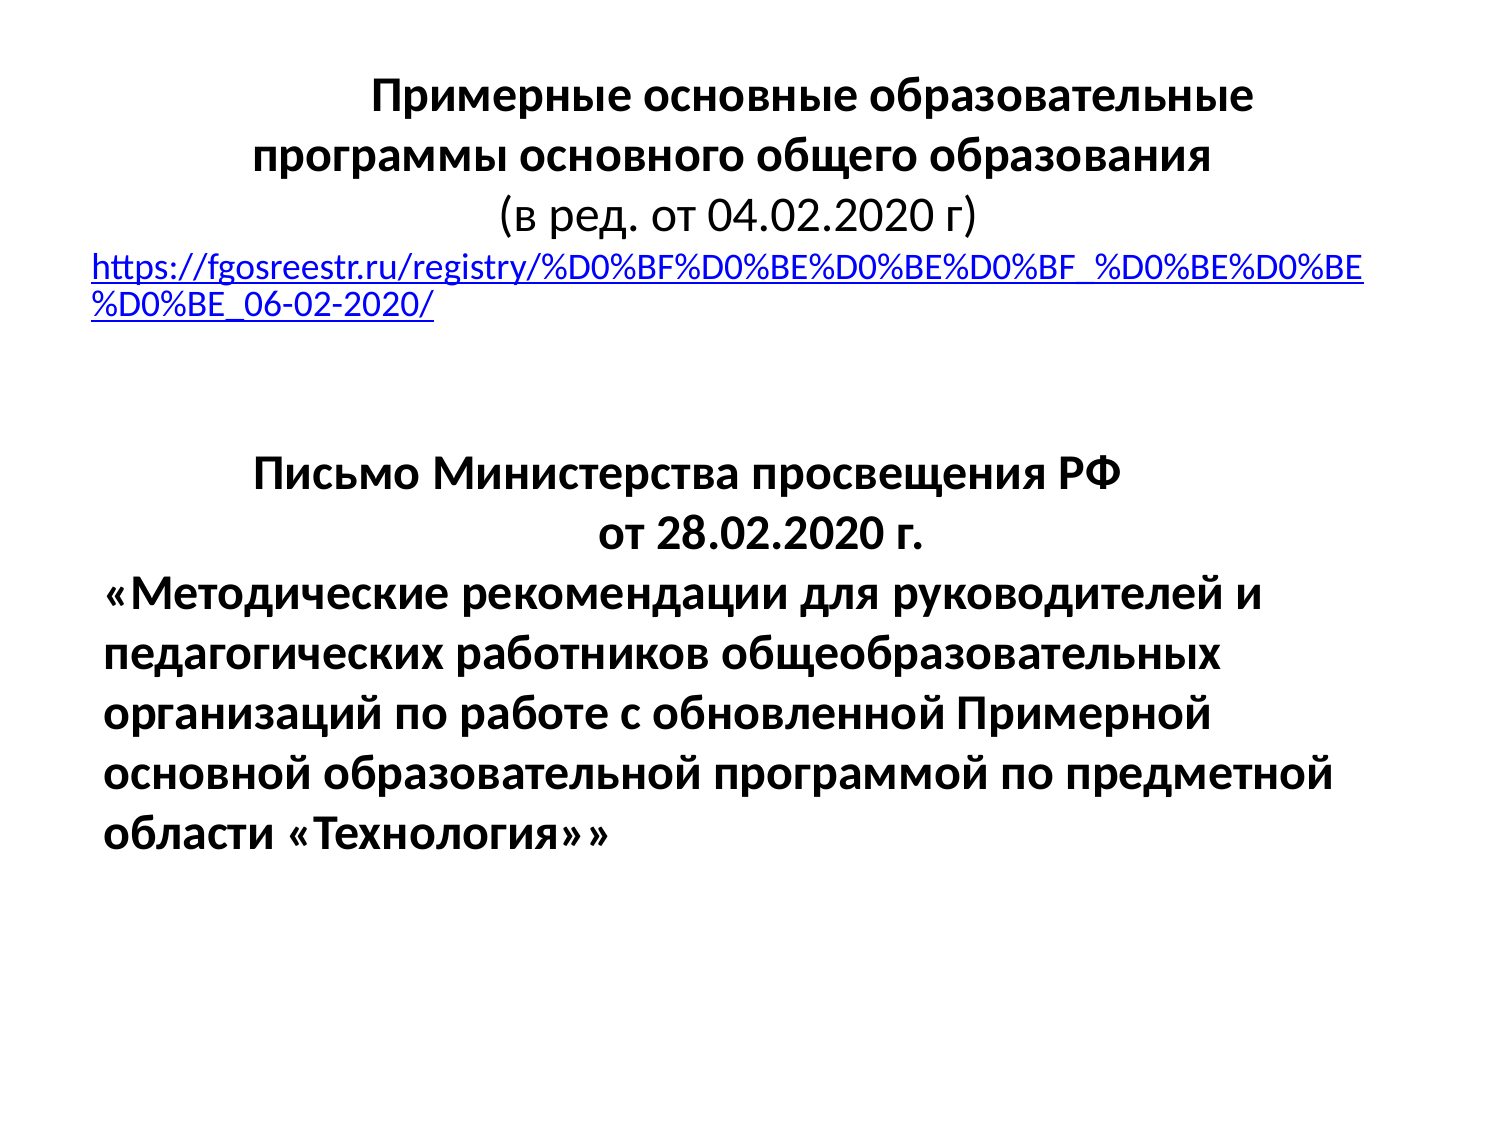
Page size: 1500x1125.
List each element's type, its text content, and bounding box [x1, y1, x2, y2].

text_box Примерные основные образовательные программы основного общего образования (в ред. от 04.02.2020 г) https://fgosreestr.ru/registry/%D0%BF%D0%BE%D0%BE%D0%BF_%D0%BE%D0%BE%D0%BE_06-02-2020/ [76, 54, 1400, 445]
text_box Письмо Министерства просвещения РФ от 28.02.2020 г. «Методические рекомендации для руководителей и педагогических работников общеобразовательных организаций по работе с обновленной Примерной основной образовательной программой по предметной области «Технология»» [88, 432, 1447, 868]
